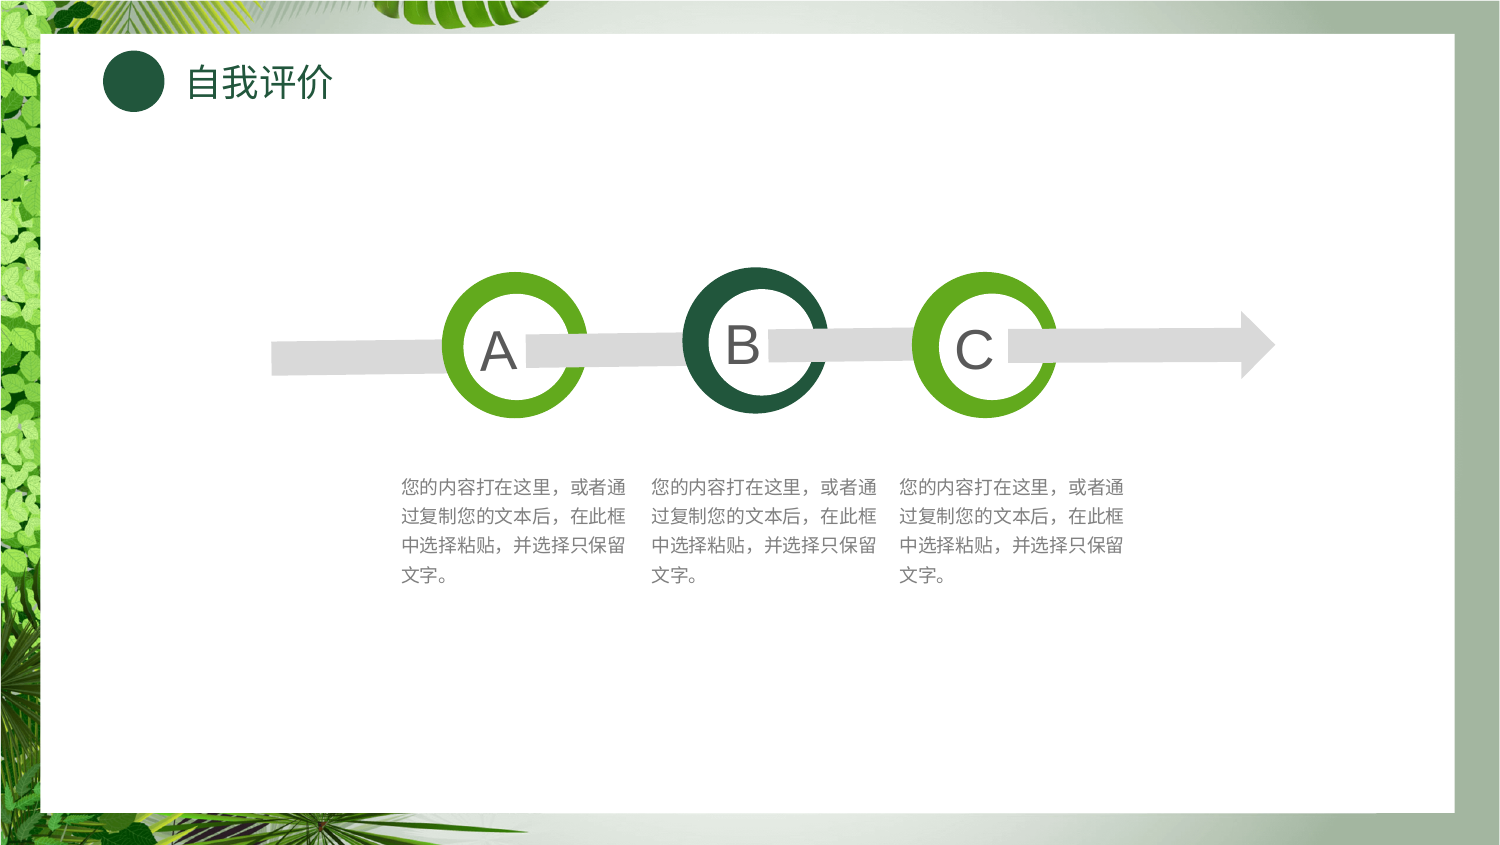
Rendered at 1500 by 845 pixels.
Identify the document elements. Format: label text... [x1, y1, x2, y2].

text_box [911, 271, 1057, 419]
text_box [682, 267, 828, 414]
text_box B [708, 289, 813, 396]
text_box [441, 271, 587, 419]
text_box [525, 332, 686, 368]
text_box 您的内容打在这里，或者通过复制您的文本后，在此框中选择粘贴，并选择只保留文字。 [389, 463, 640, 592]
text_box 您的内容打在这里，或者通过复制您的文本后，在此框中选择粘贴，并选择只保留文字。 [888, 463, 1146, 592]
text_box A [463, 293, 569, 401]
text_box [271, 339, 447, 376]
text_box C [938, 293, 1043, 401]
picture [2, 2, 1498, 845]
text_box [768, 327, 913, 363]
text_box 您的内容打在这里，或者通过复制您的文本后，在此框中选择粘贴，并选择只保留文字。 [640, 463, 888, 592]
text_box [1008, 310, 1276, 379]
